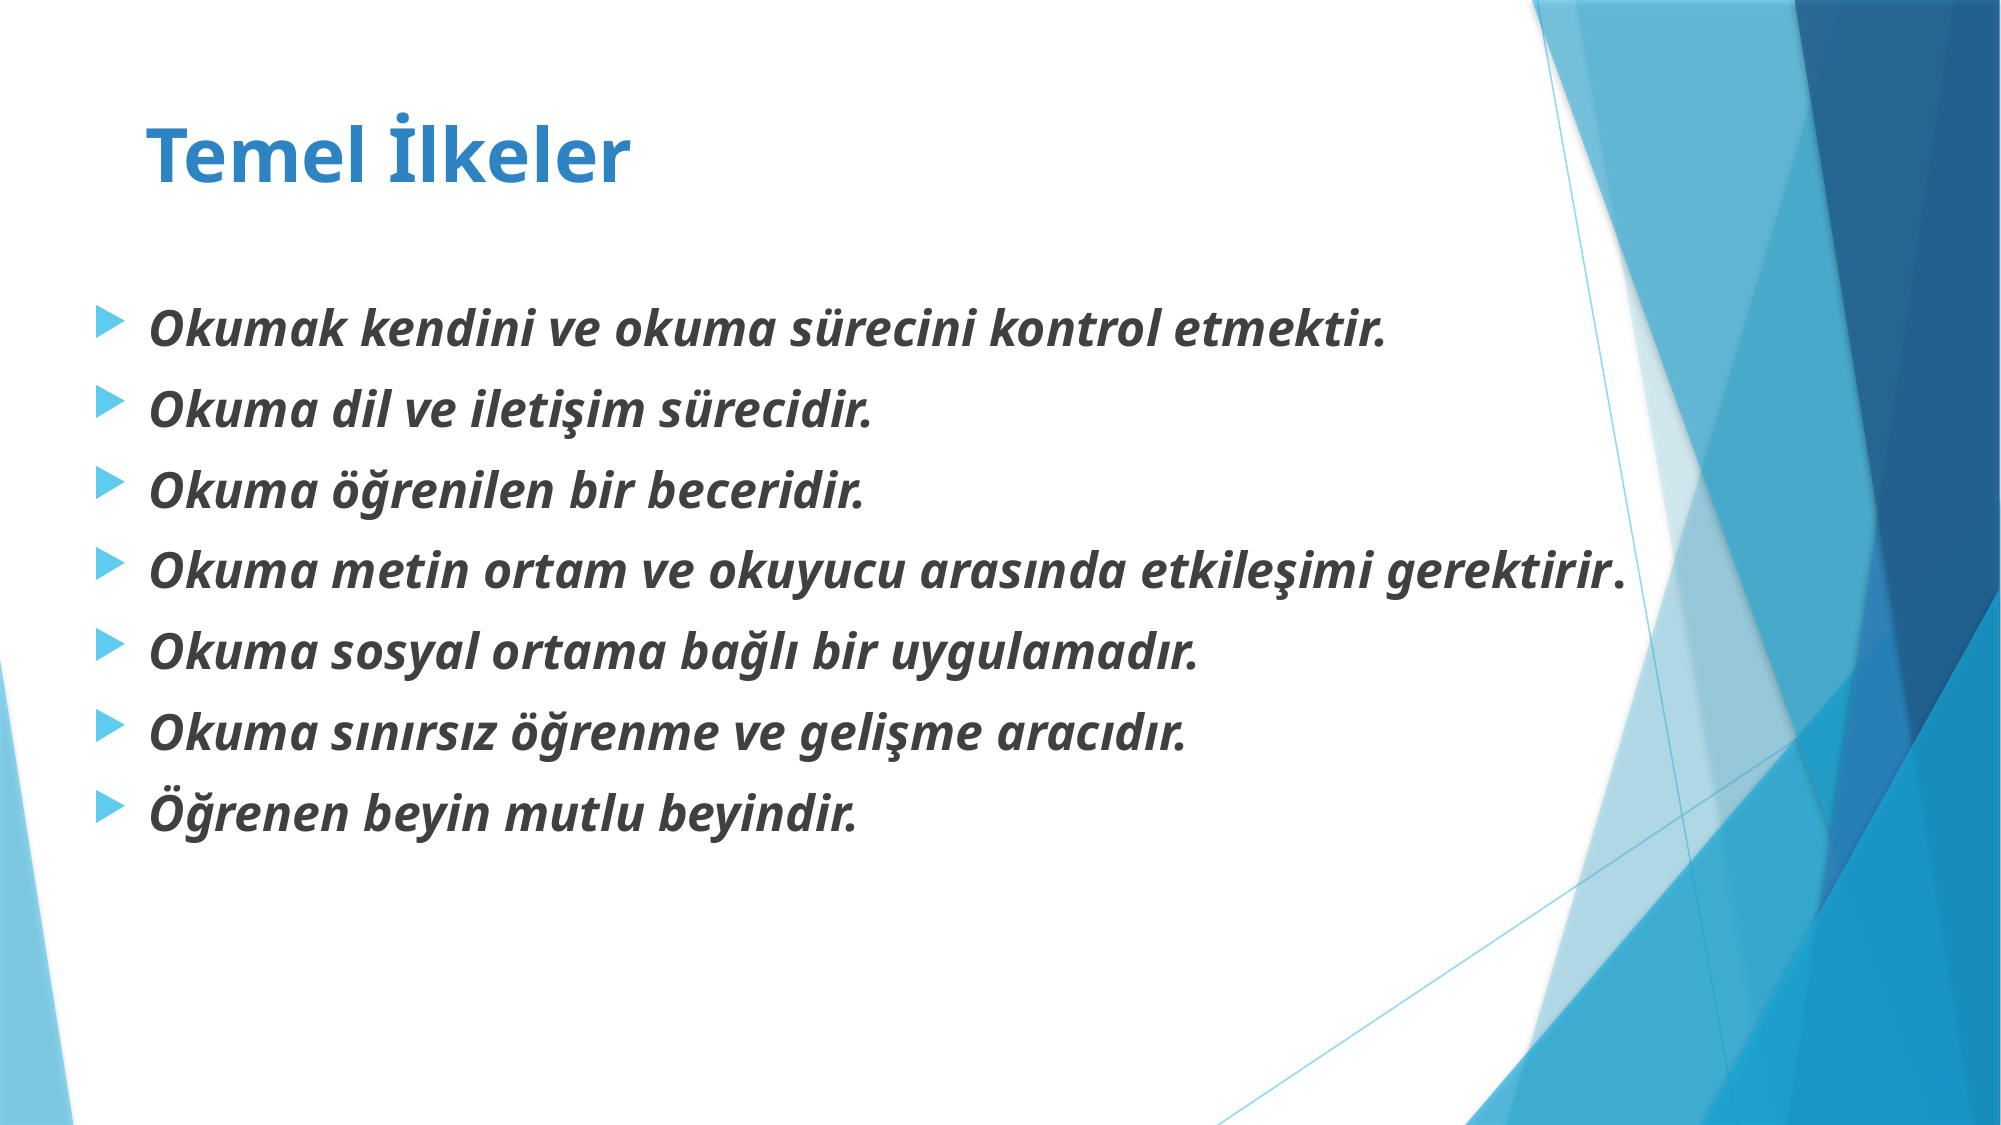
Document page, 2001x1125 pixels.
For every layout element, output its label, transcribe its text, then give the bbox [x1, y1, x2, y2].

title Temel İlkeler [111, 99, 1522, 288]
list Okumak kendini ve okuma sürecini kontrol etmektir. Okuma dil ve iletişim sürecidir. Okuma öğrenilen bir beceridir. Okuma metin ortam ve okuyucu arasında etkileşimi gerektirir. Okuma sosyal ortama bağlı bir uygulamadır. Okuma sınırsız öğrenme ve gelişme aracıdır. Öğrenen beyin mutlu beyindir. [77, 288, 1719, 926]
